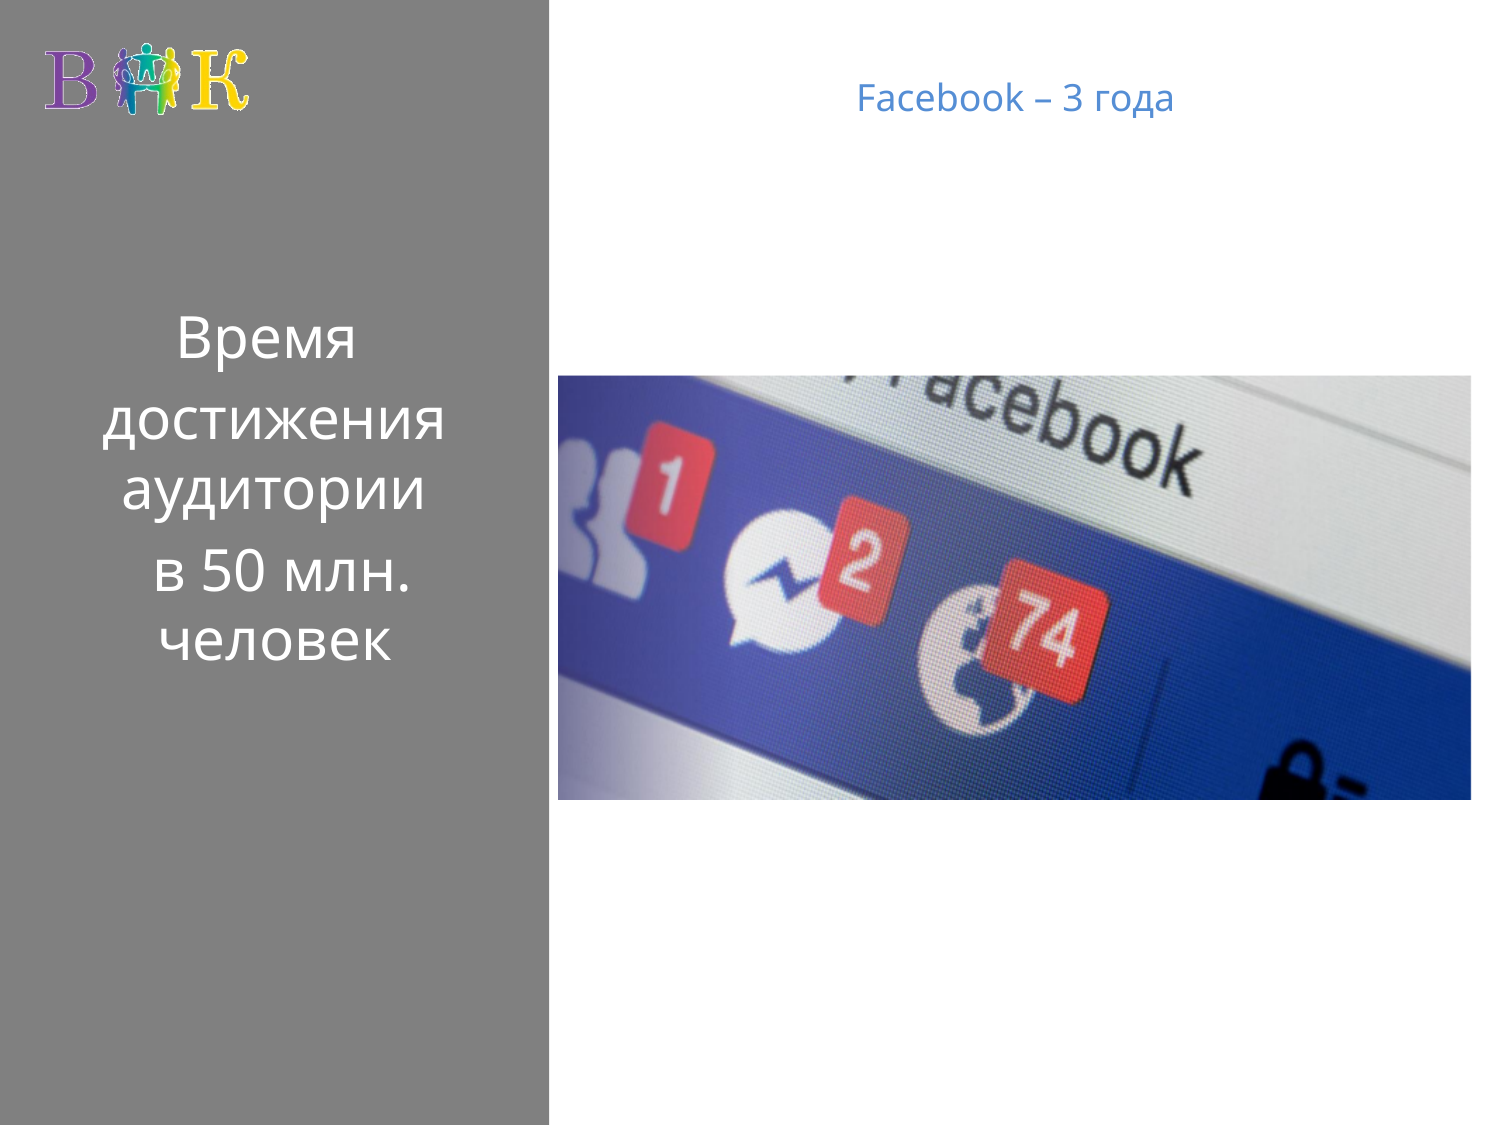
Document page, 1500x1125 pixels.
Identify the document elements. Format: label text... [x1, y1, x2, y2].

picture [558, 373, 1474, 800]
text_box Facebook – 3 года [584, 66, 1447, 127]
list Время достижения аудитории в 50 млн. человек [0, 0, 550, 1125]
picture [29, 30, 272, 126]
